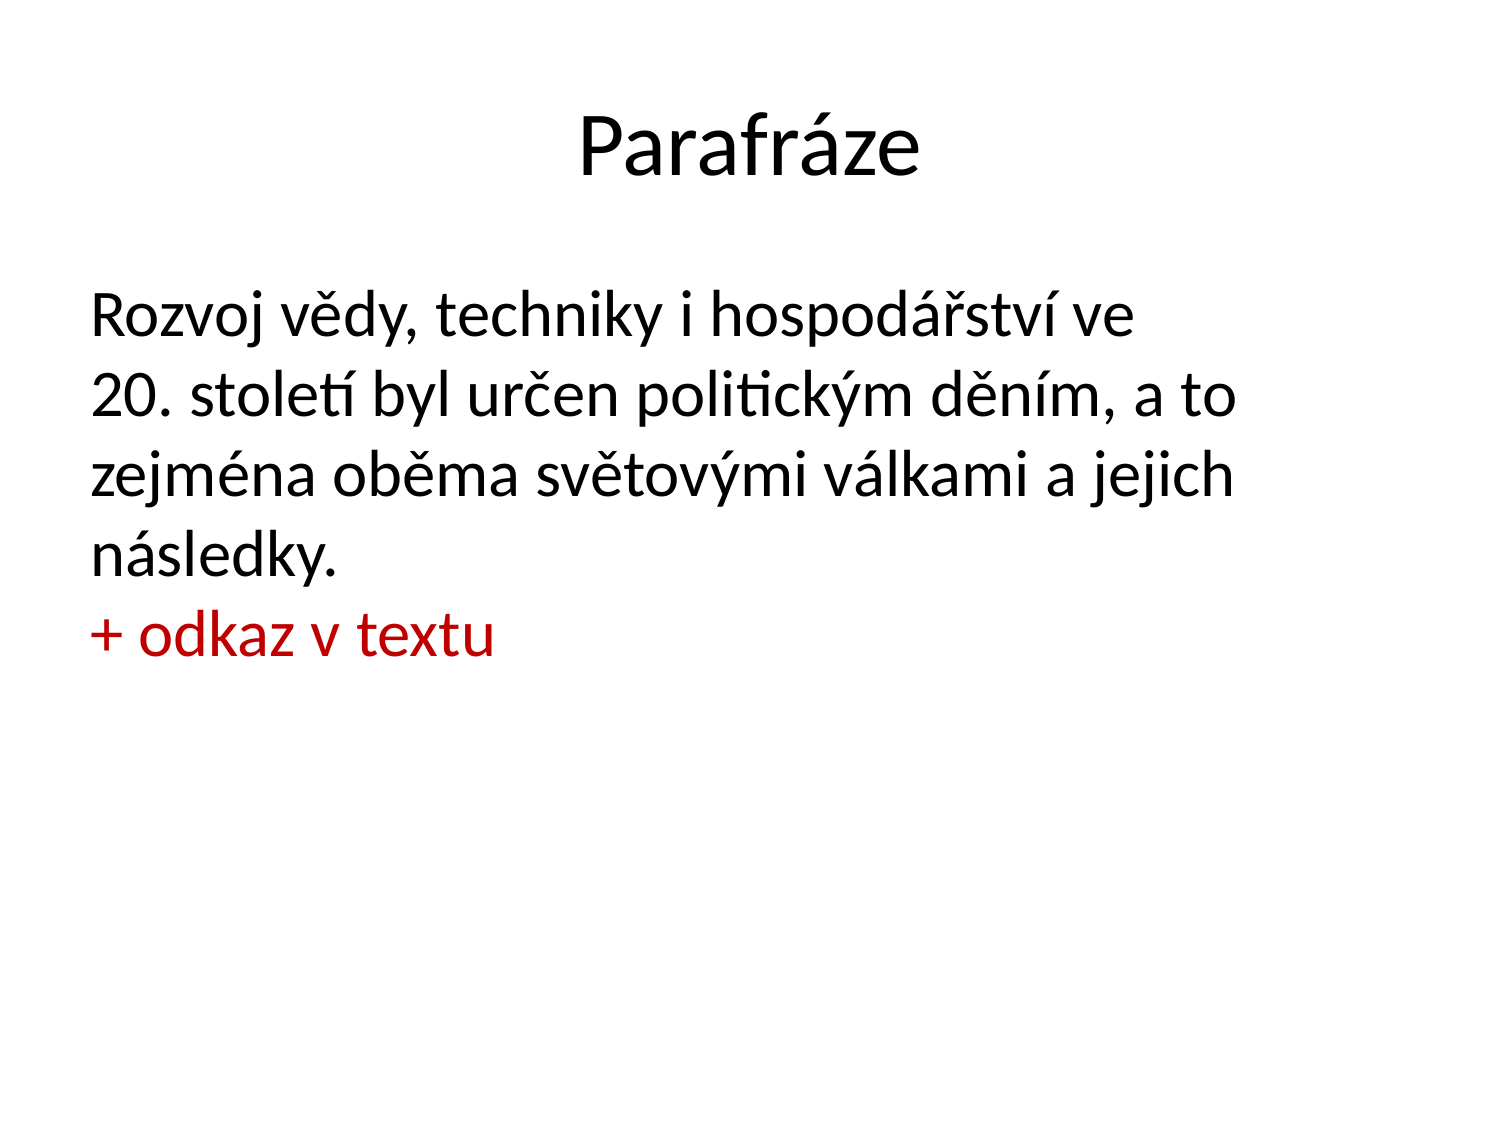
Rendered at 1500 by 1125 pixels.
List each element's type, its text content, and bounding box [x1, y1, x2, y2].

title Parafráze [74, 44, 1426, 233]
list Rozvoj vědy, techniky i hospodářství ve 20. století byl určen politickým děním, a to zejména oběma světovými válkami a jejich následky. + odkaz v textu [74, 262, 1426, 1006]
